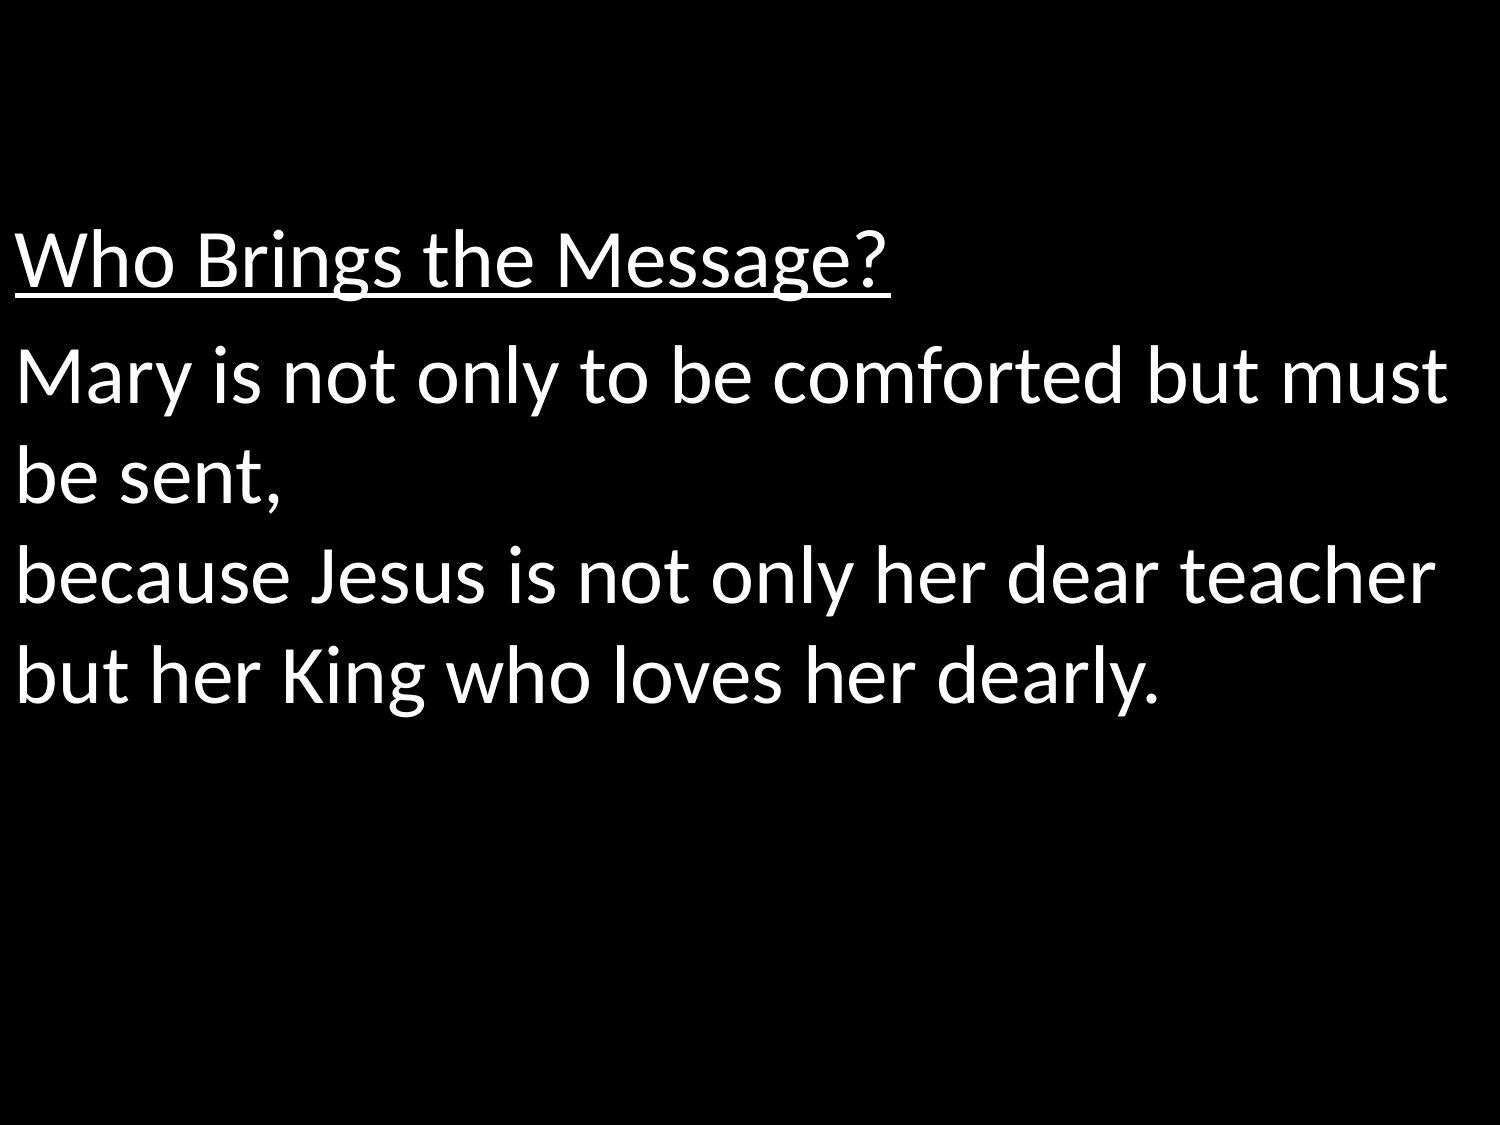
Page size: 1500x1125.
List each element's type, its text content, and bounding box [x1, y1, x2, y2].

text_box Who Brings the Message? [0, 196, 1500, 312]
text_box Mary is not only to be comforted but must be sent, because Jesus is not only her dear teacher but her King who loves her dearly. [0, 312, 1500, 728]
